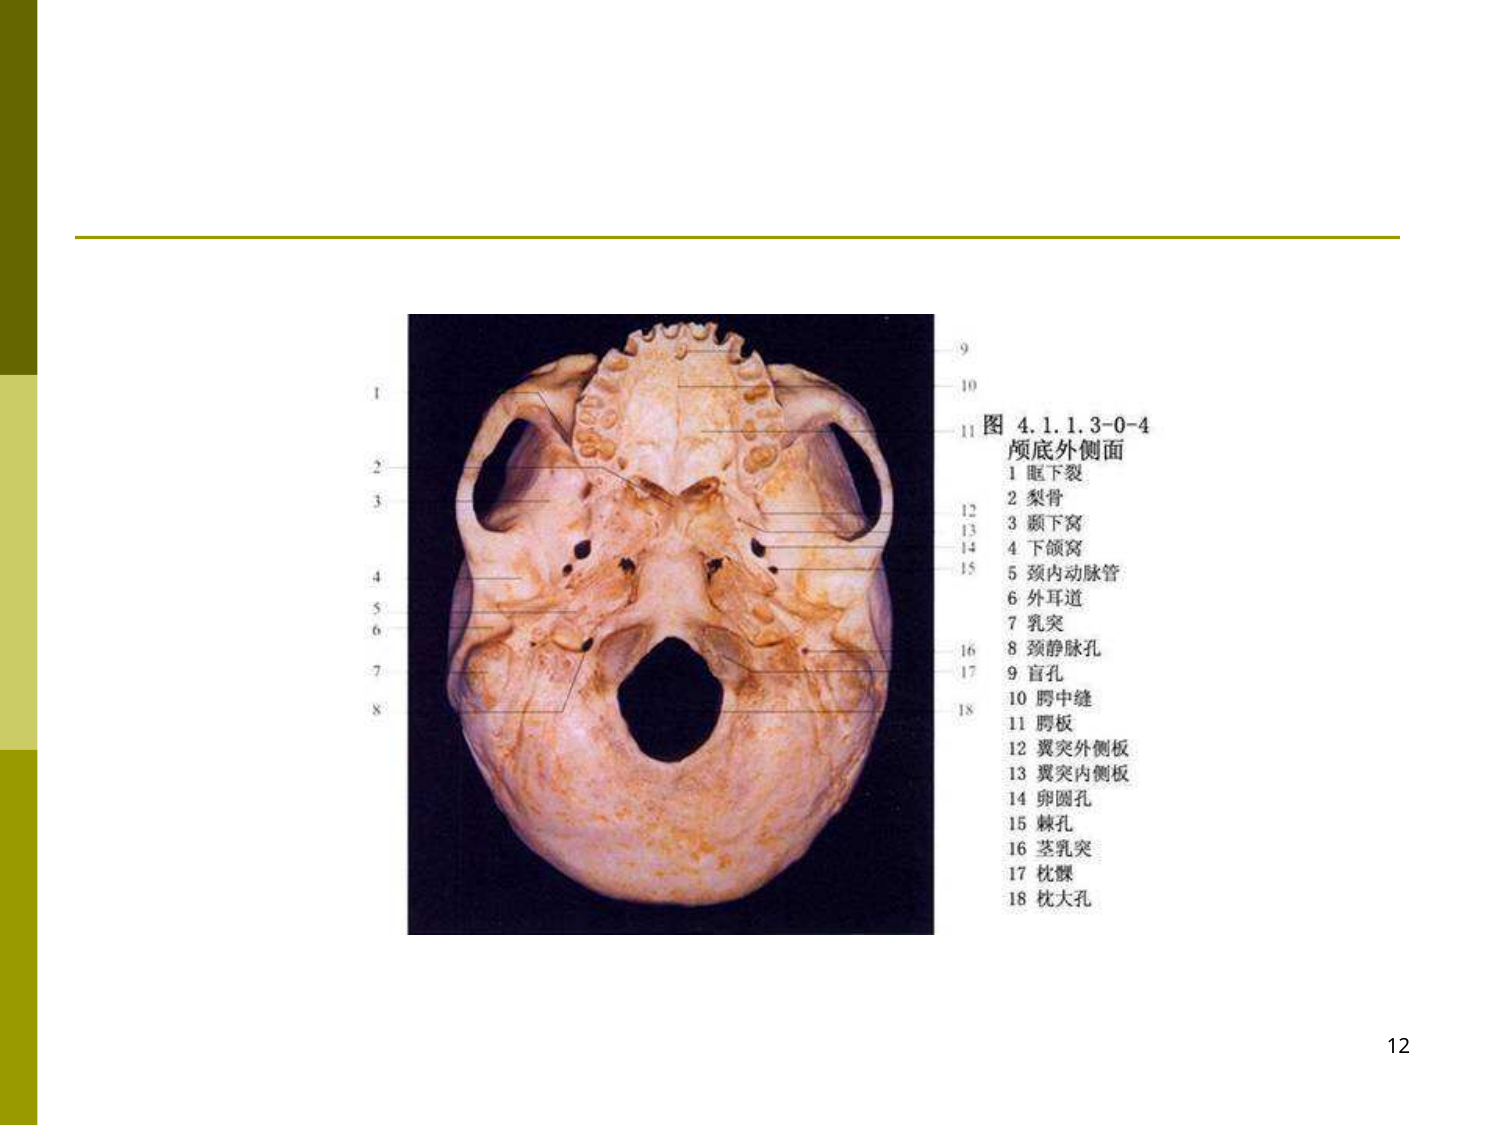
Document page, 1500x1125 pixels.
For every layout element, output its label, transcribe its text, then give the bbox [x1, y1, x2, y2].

picture [364, 314, 1191, 935]
slide_number 12 [1074, 1024, 1426, 1101]
